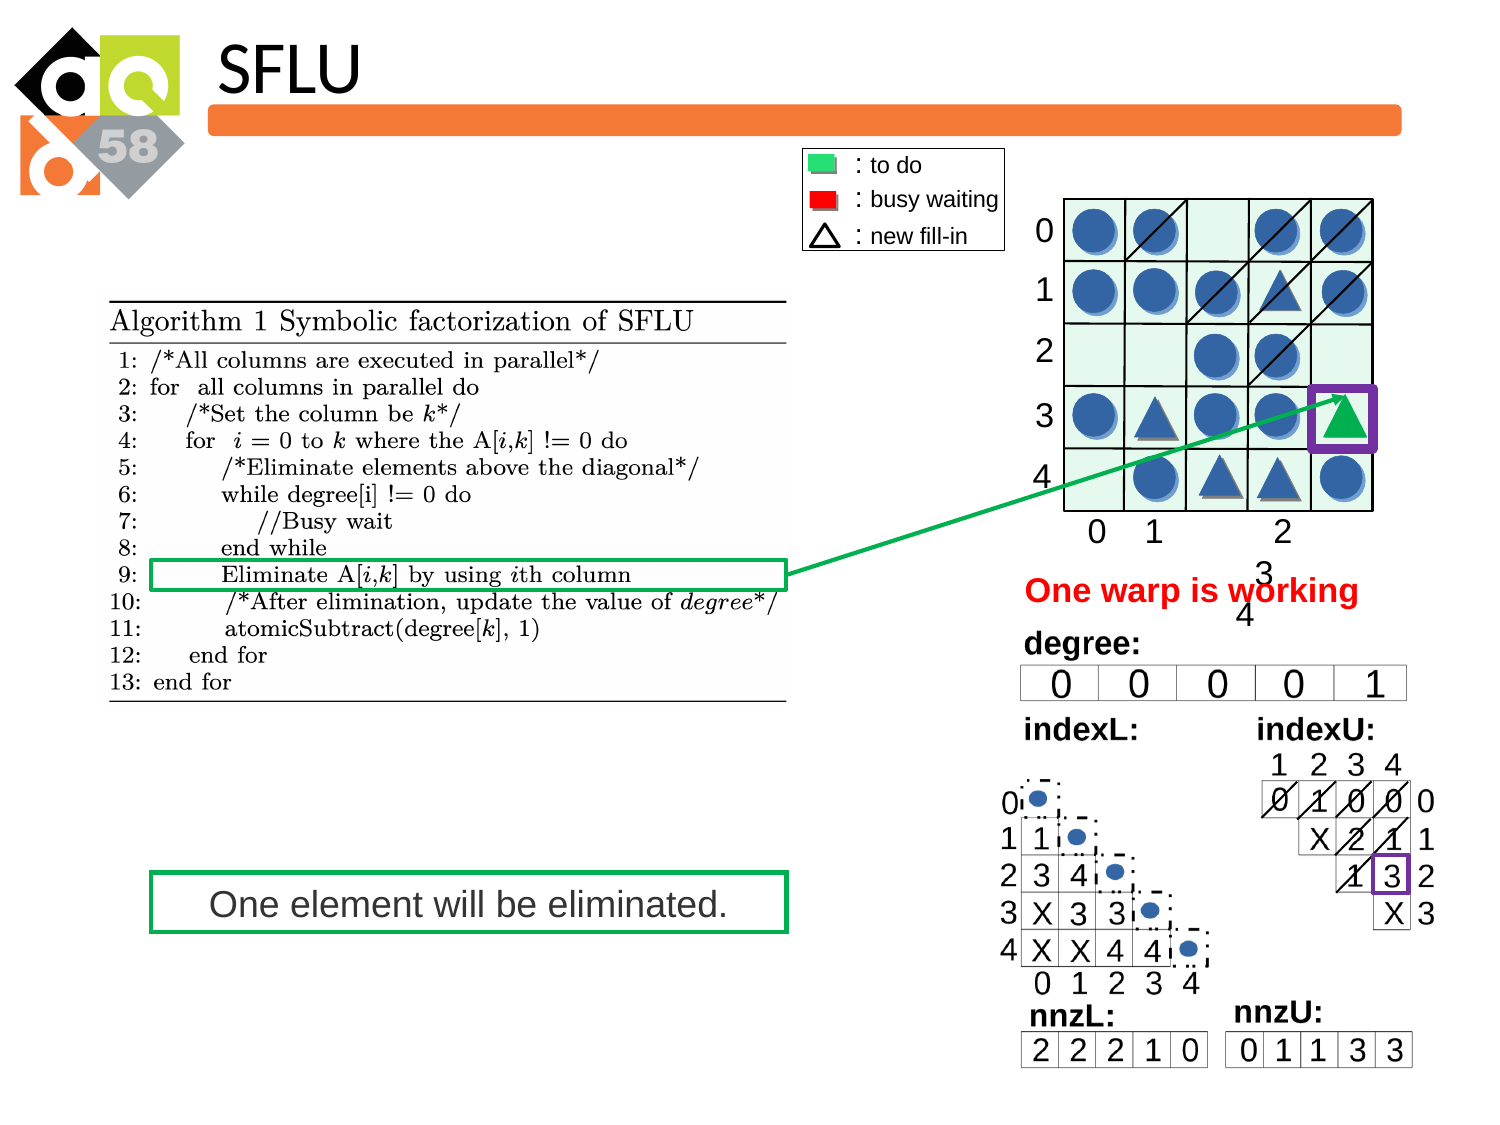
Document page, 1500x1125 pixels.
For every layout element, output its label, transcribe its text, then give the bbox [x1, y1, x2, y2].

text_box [998, 629, 1440, 1073]
text_box SFLU [211, 10, 1021, 116]
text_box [786, 415, 1346, 576]
text_box One element will be eliminated. [151, 872, 787, 933]
picture [99, 288, 787, 708]
picture [14, 27, 185, 201]
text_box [1030, 197, 1374, 552]
text_box One warp is working [1023, 568, 1500, 610]
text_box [802, 148, 1005, 253]
